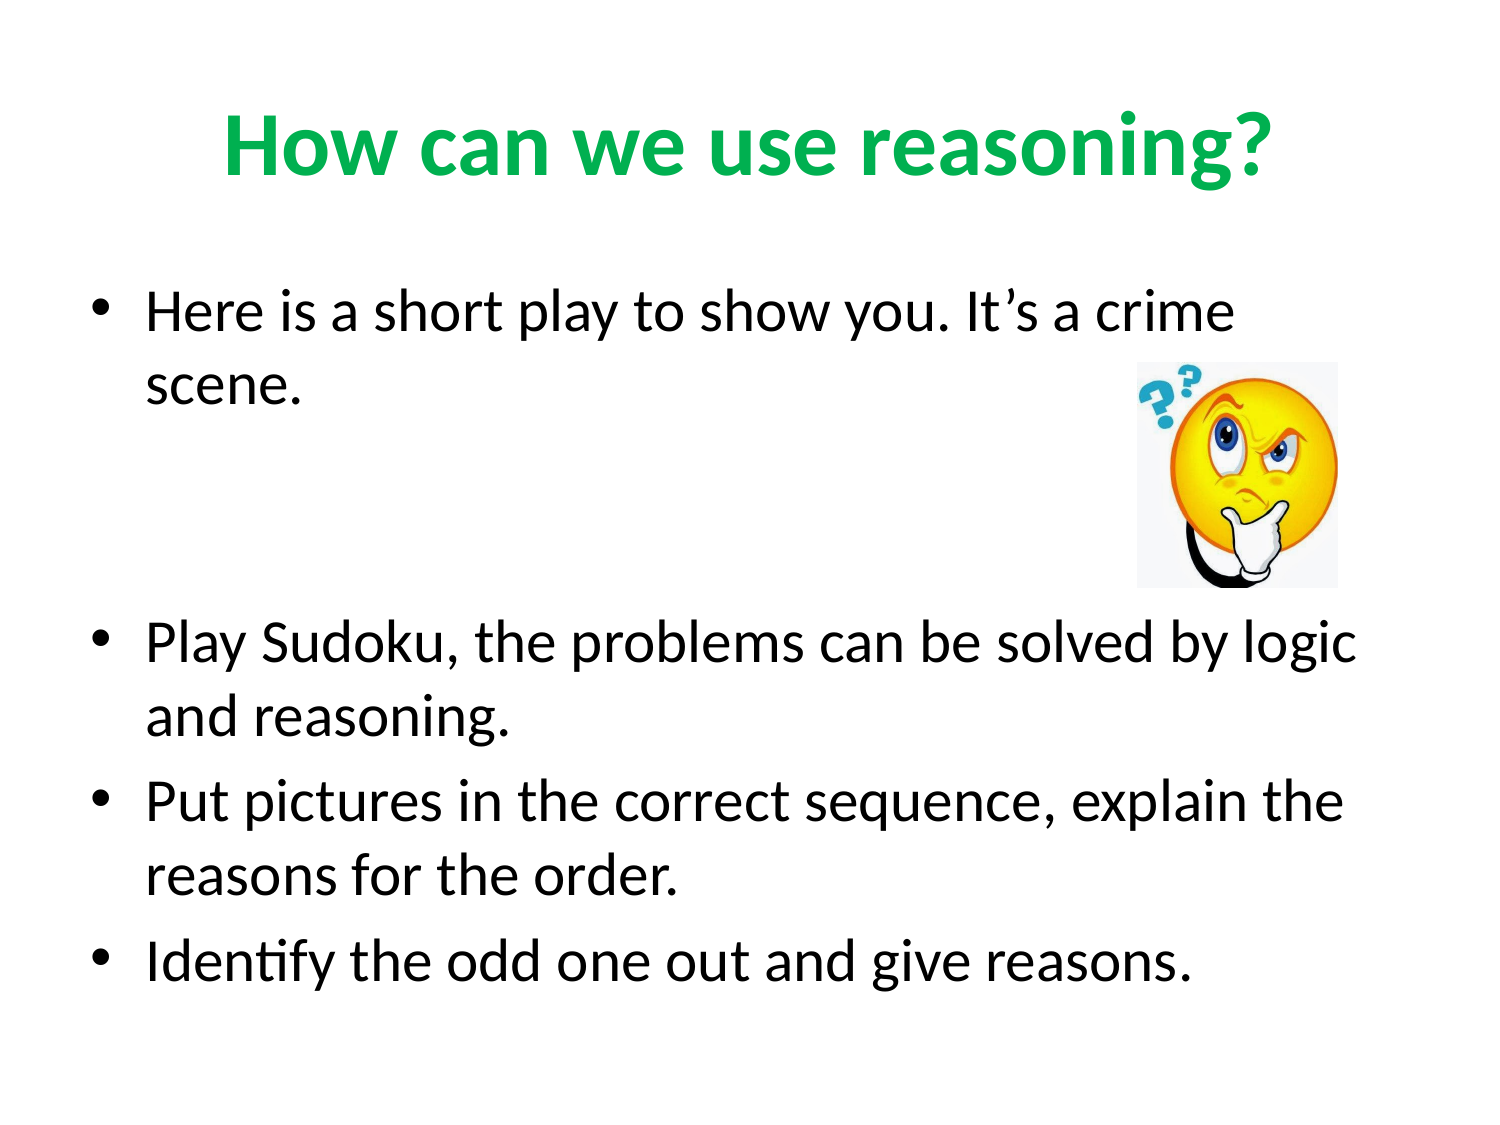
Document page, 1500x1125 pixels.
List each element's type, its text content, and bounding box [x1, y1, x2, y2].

title How can we use reasoning? [75, 45, 1425, 233]
list Here is a short play to show you. It’s a crime scene. Play Sudoku, the problems can be solved by logic and reasoning. Put pictures in the correct sequence, explain the reasons for the order. Identify the odd one out and give reasons. [75, 262, 1425, 1005]
picture [1137, 362, 1339, 588]
